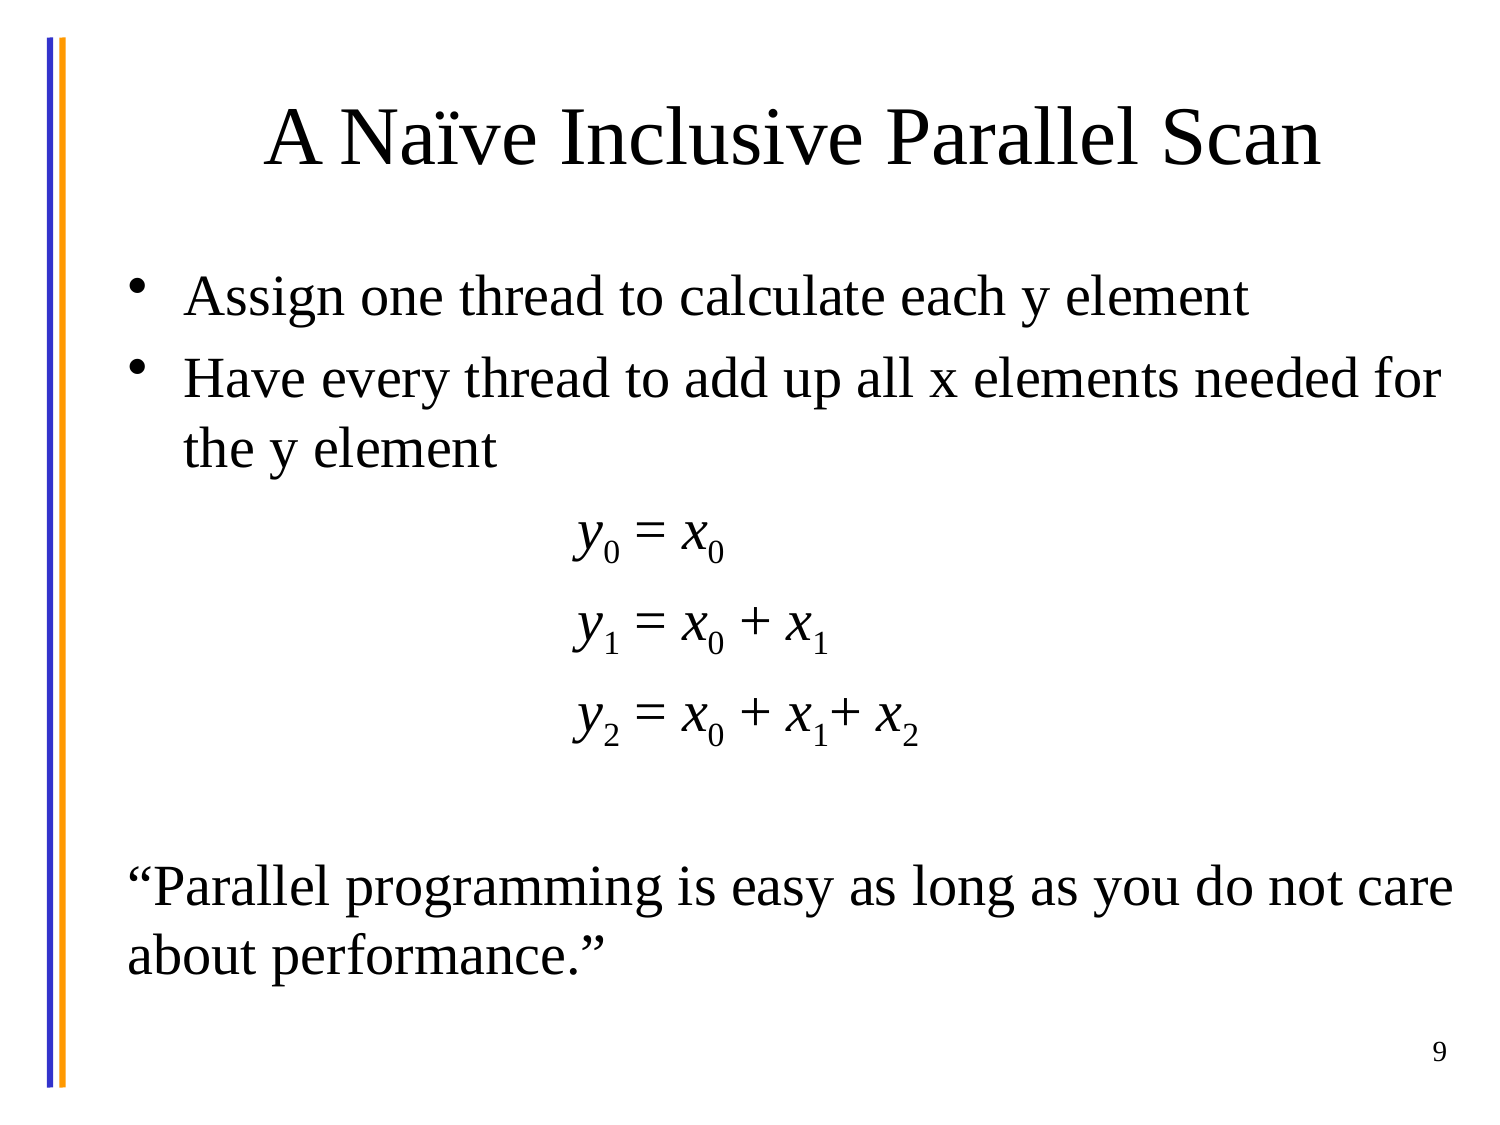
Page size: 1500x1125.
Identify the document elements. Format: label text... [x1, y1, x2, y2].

list Assign one thread to calculate each y element Have every thread to add up all x elements needed for the y element y0 = x0 y1 = x0 + x1 y2 = x0 + x1+ x2 “Parallel programming is easy as long as you do not care about performance.” [112, 249, 1475, 1000]
slide_number 9 [1149, 1024, 1463, 1101]
title A Naïve Inclusive Parallel Scan [112, 37, 1475, 225]
